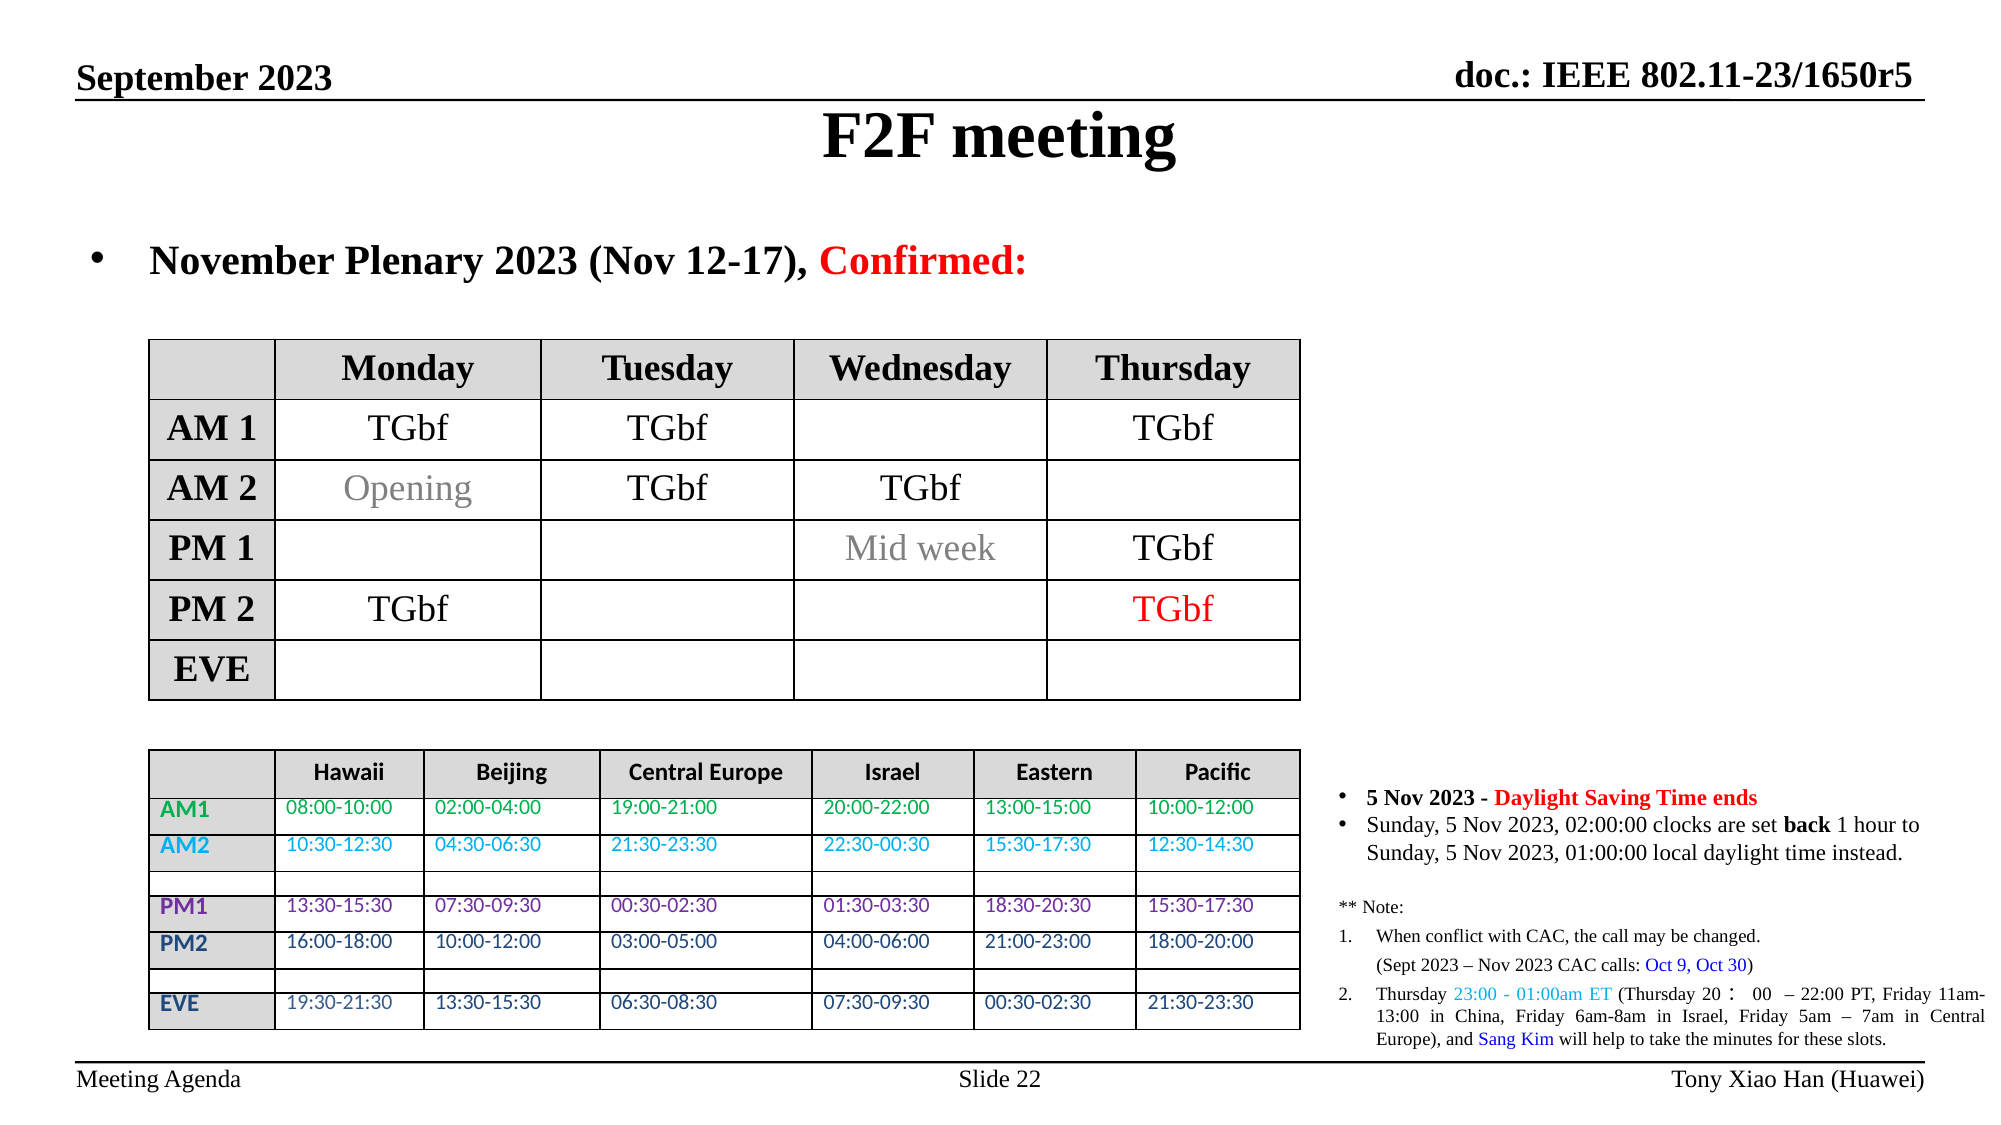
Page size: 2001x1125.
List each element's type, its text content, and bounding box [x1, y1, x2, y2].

table_cell 06:30-08:30 [601, 994, 811, 1029]
table_header Israel [813, 751, 973, 798]
table_cell [795, 641, 1046, 699]
table_cell [975, 872, 1135, 895]
table_cell [150, 872, 274, 895]
table_cell 19:30-21:30 [276, 994, 423, 1029]
table_cell 16:00-18:00 [276, 933, 423, 968]
table_cell [276, 872, 423, 895]
table_cell TGbf [1048, 400, 1299, 459]
table_cell 13:30-15:30 [276, 897, 423, 931]
table_cell AM1 [150, 799, 274, 834]
table_header Monday [276, 340, 540, 399]
table_header Thursday [1048, 340, 1299, 399]
table_cell PM 2 [150, 581, 274, 639]
table_header Pacific [1137, 751, 1299, 798]
table_cell [425, 872, 599, 895]
table_cell 07:30-09:30 [425, 897, 599, 931]
table_cell [1048, 461, 1299, 519]
table_header Eastern [975, 751, 1135, 798]
table_cell [276, 641, 540, 699]
table_cell 21:00-23:00 [975, 933, 1135, 968]
table_cell PM2 [150, 933, 274, 968]
table_header Tuesday [542, 340, 793, 399]
table_header Hawaii [276, 751, 423, 798]
table_cell [1048, 641, 1299, 699]
table_cell [601, 872, 811, 895]
table_cell TGbf [542, 461, 793, 519]
table_cell [425, 970, 599, 992]
table_cell 10:00-12:00 [1137, 799, 1299, 834]
table_cell [1137, 970, 1299, 992]
table_cell 02:00-04:00 [425, 799, 599, 834]
table_cell 08:00-10:00 [276, 799, 423, 834]
table_cell 10:00-12:00 [425, 933, 599, 968]
table_cell [150, 970, 274, 992]
table_cell [542, 641, 793, 699]
table_cell 00:30-02:30 [601, 897, 811, 931]
table_cell TGbf [1048, 521, 1299, 579]
text_box November Plenary 2023 (Nov 12-17), Confirmed: [75, 224, 1150, 363]
table_cell 18:00-20:00 [1137, 933, 1299, 968]
table_header Wednesday [795, 340, 1046, 399]
table_cell TGbf [542, 400, 793, 459]
table_cell 15:30-17:30 [975, 836, 1135, 871]
table_cell [813, 970, 973, 992]
table_cell 13:30-15:30 [425, 994, 599, 1029]
table_cell 01:30-03:30 [813, 897, 973, 931]
table_cell Mid week [795, 521, 1046, 579]
text_box F2F meeting [0, 87, 2000, 175]
table_cell [276, 521, 540, 579]
table_cell AM2 [150, 836, 274, 871]
table_cell [601, 970, 811, 992]
table_cell [1137, 872, 1299, 895]
table_cell TGbf [795, 461, 1046, 519]
table_cell 00:30-02:30 [975, 994, 1135, 1029]
table_cell 20:00-22:00 [813, 799, 973, 834]
table_cell 10:30-12:30 [276, 836, 423, 871]
table_cell [542, 521, 793, 579]
table_cell [813, 872, 973, 895]
table_cell 21:30-23:30 [1137, 994, 1299, 1029]
table_header [150, 751, 274, 798]
table_cell 03:00-05:00 [601, 933, 811, 968]
text_box ** Note: When conflict with CAC, the call may be changed. (Sept 2023 – Nov 2023 CAC calls: Oct 9, Oct 30) Thursday 23:00 - 01:00am ET (Thursday 20：00 – 22:00 PT, Friday 11am-13:00 in China, Friday 6am-8am in Israel, Friday 5am – 7am in Central Europe), and Sang Kim will help to take the minutes for these slots. [1323, 887, 2000, 1057]
table_cell 12:30-14:30 [1137, 836, 1299, 871]
table_cell [542, 581, 793, 639]
table_header Central Europe [601, 751, 811, 798]
table_cell [795, 581, 1046, 639]
table_cell AM 2 [150, 461, 274, 519]
table_cell EVE [150, 994, 274, 1029]
table_cell 22:30-00:30 [813, 836, 973, 871]
table_header [150, 340, 274, 399]
table_cell PM1 [150, 897, 274, 931]
table_cell TGbf [276, 400, 540, 459]
table_cell EVE [150, 641, 274, 699]
table_cell 19:00-21:00 [601, 799, 811, 834]
table_cell TGbf [1048, 581, 1299, 639]
table_header Beijing [425, 751, 599, 798]
table_cell AM 1 [150, 400, 274, 459]
table_cell 04:00-06:00 [813, 933, 973, 968]
table_cell [975, 970, 1135, 992]
table_cell 15:30-17:30 [1137, 897, 1299, 931]
table_cell [795, 400, 1046, 459]
text_box 5 Nov 2023 - Daylight Saving Time ends Sunday, 5 Nov 2023, 02:00:00 clocks are set back 1 hour to Sunday, 5 Nov 2023, 01:00:00 local daylight time instead. [1323, 774, 1947, 873]
table_cell 13:00-15:00 [975, 799, 1135, 834]
table_cell TGbf [276, 581, 540, 639]
table_cell PM 1 [150, 521, 274, 579]
table_cell 04:30-06:30 [425, 836, 599, 871]
table_cell 07:30-09:30 [813, 994, 973, 1029]
table_cell 18:30-20:30 [975, 897, 1135, 931]
table_cell [276, 970, 423, 992]
table_cell Opening [276, 461, 540, 519]
table_cell 21:30-23:30 [601, 836, 811, 871]
